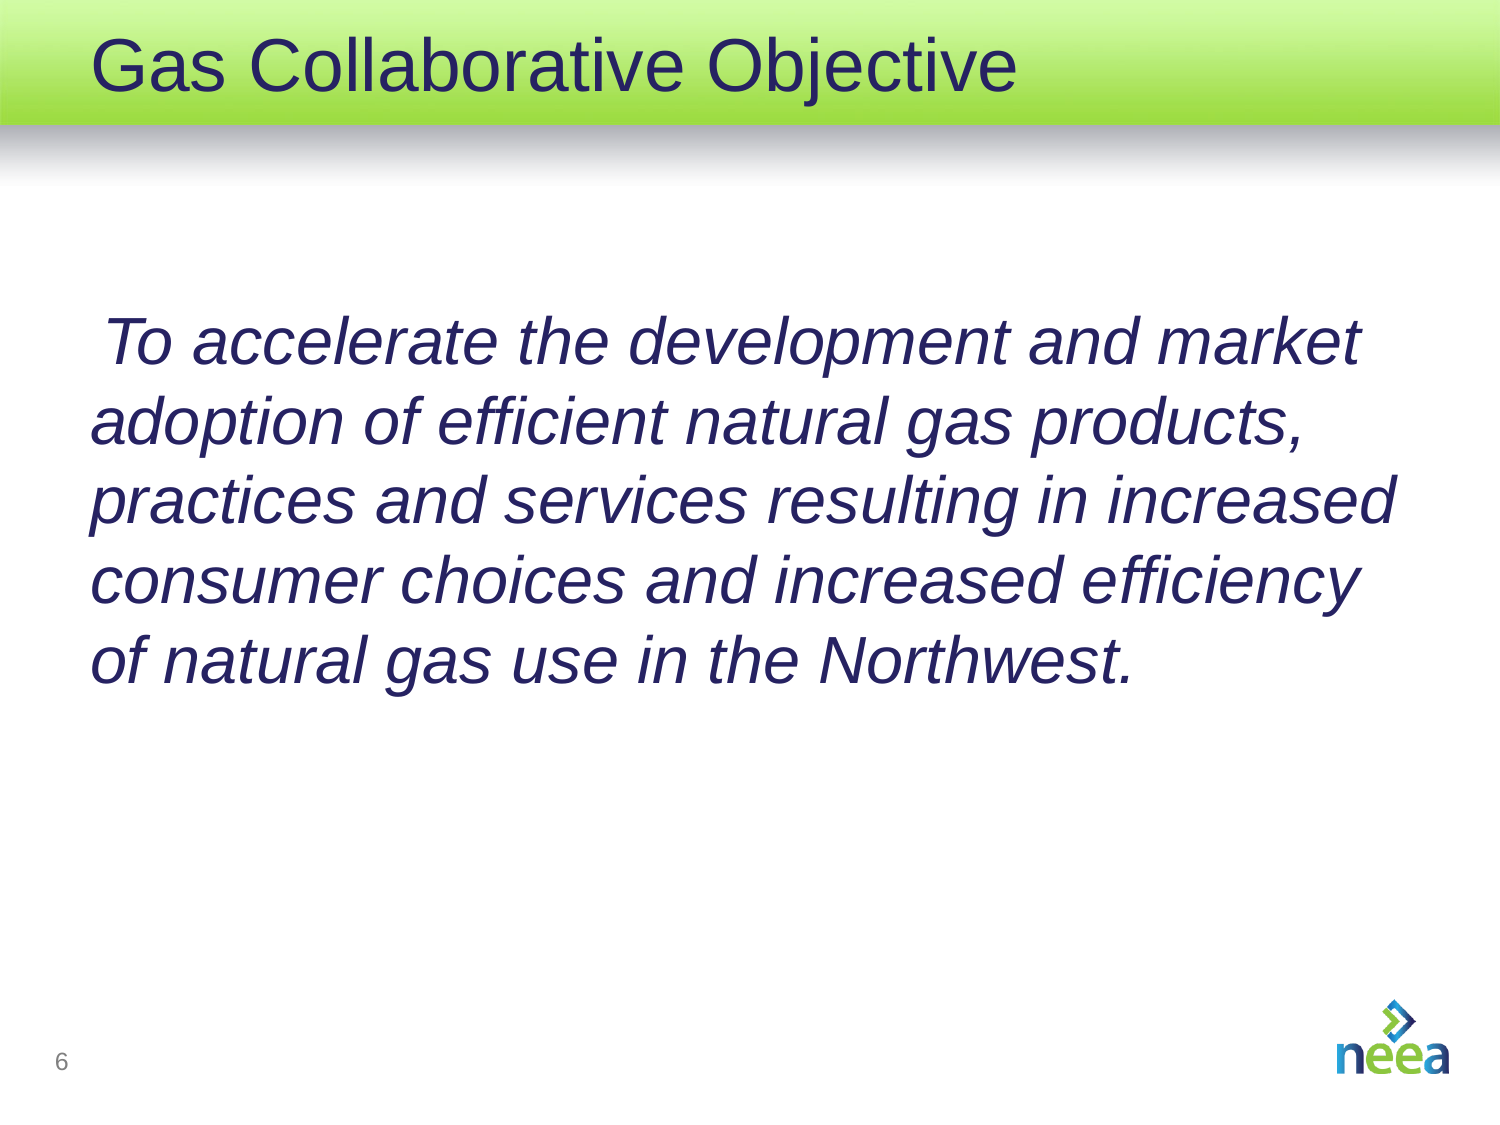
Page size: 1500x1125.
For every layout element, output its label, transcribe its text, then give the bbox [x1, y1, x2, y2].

picture [1337, 999, 1449, 1074]
title Gas Collaborative Objective [75, 0, 1449, 123]
picture [0, 0, 1500, 186]
list To accelerate the development and market adoption of efficient natural gas products, practices and services resulting in increased consumer choices and increased efficiency of natural gas use in the Northwest. [75, 210, 1425, 990]
